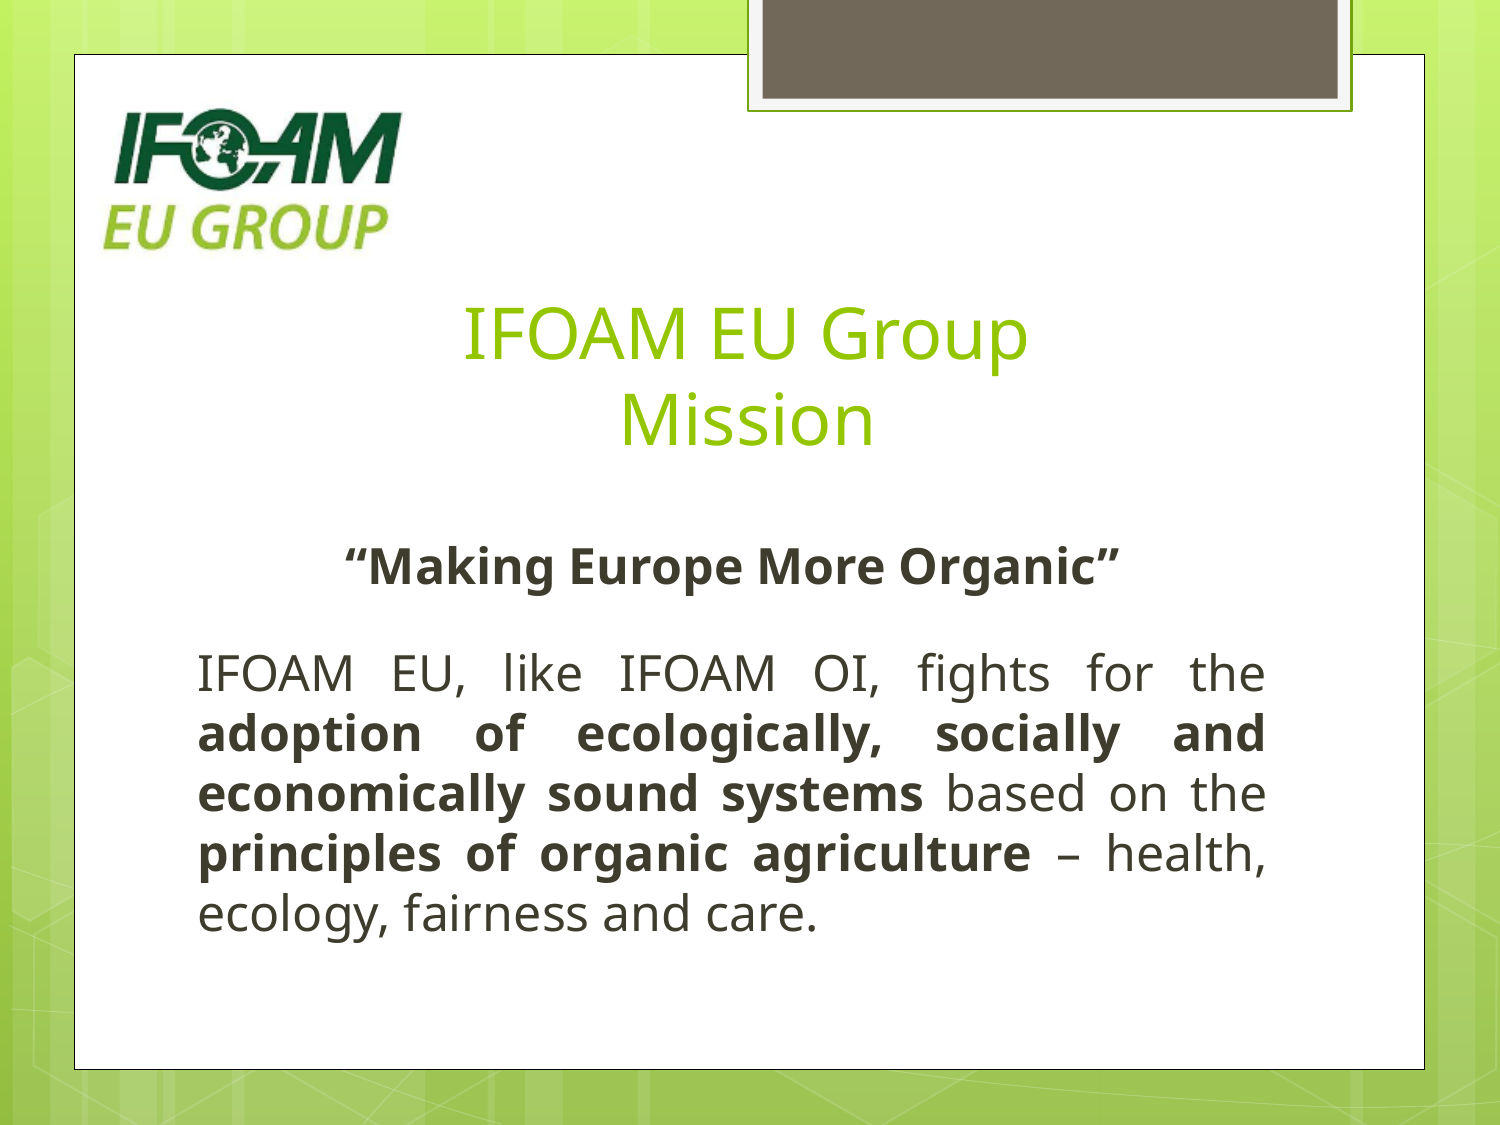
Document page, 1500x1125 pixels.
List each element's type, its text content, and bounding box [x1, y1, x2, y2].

title IFOAM EU Group Mission [171, 280, 1324, 468]
list “Making Europe More Organic” IFOAM EU, like IFOAM OI, fights for the adoption of ecologically, socially and economically sound systems based on the principles of organic agriculture – health, ecology, fairness and care. [171, 526, 1283, 1049]
picture [81, 82, 423, 275]
